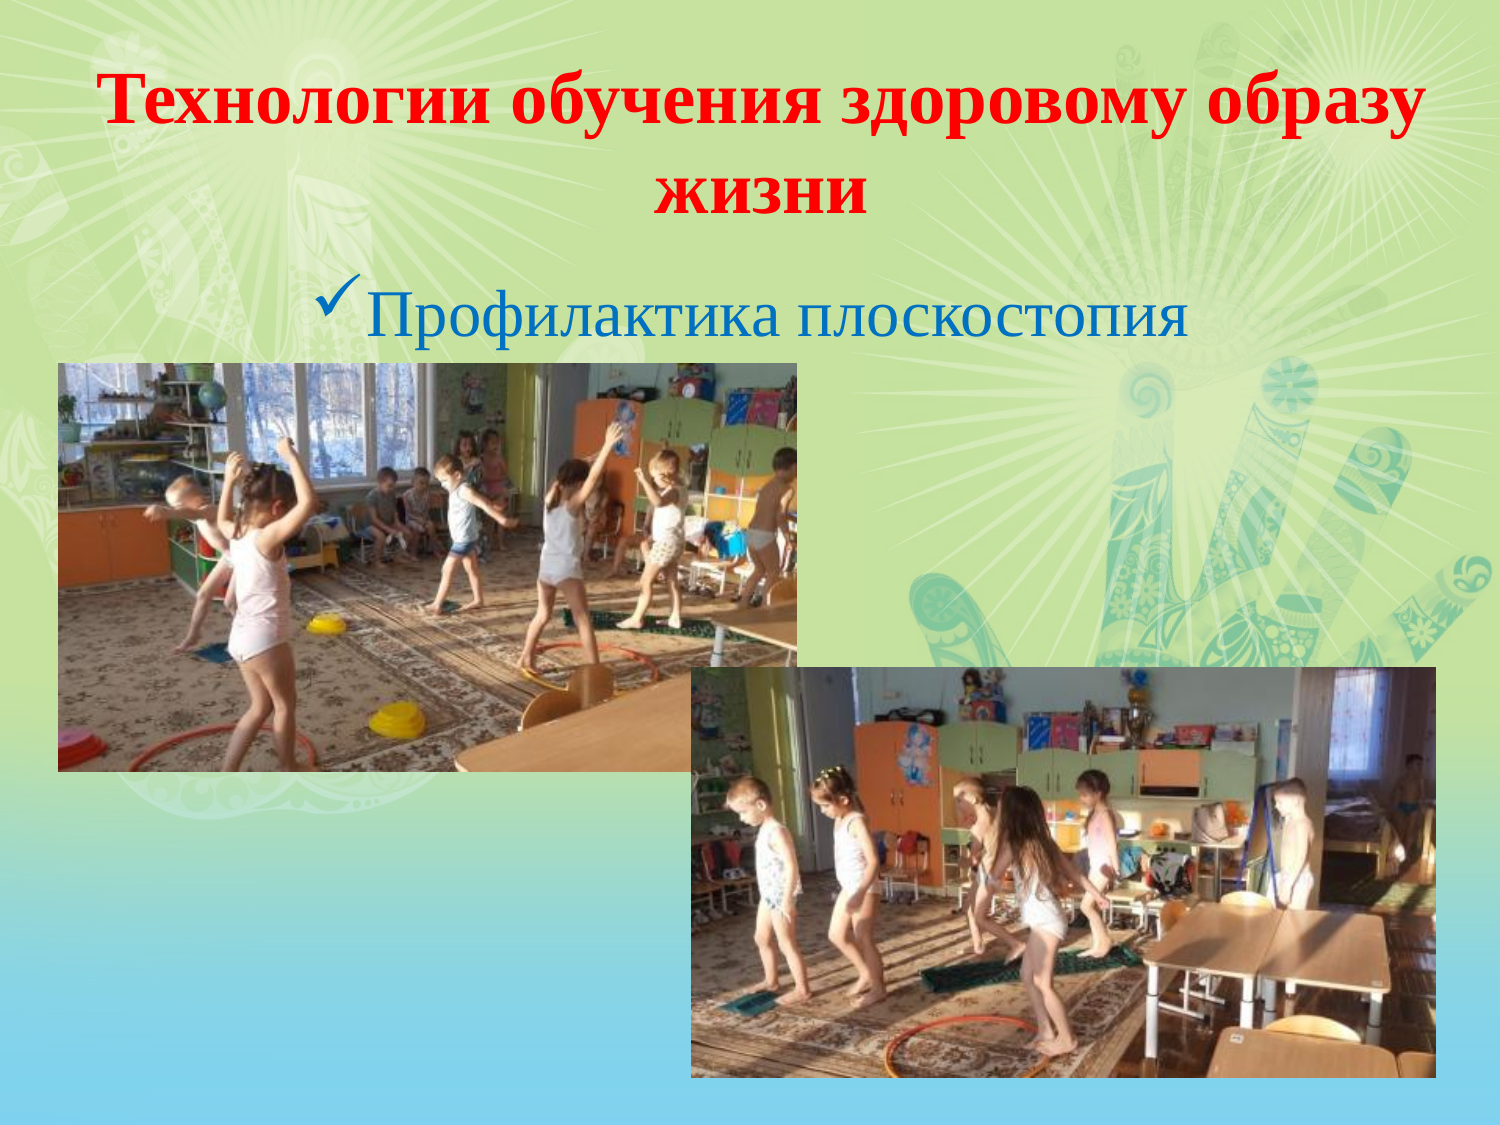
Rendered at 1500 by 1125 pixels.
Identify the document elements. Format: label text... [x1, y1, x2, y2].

title Технологии обучения здоровому образу жизни [46, 45, 1477, 233]
picture [58, 362, 1437, 1079]
list Профилактика плоскостопия [75, 262, 1425, 387]
